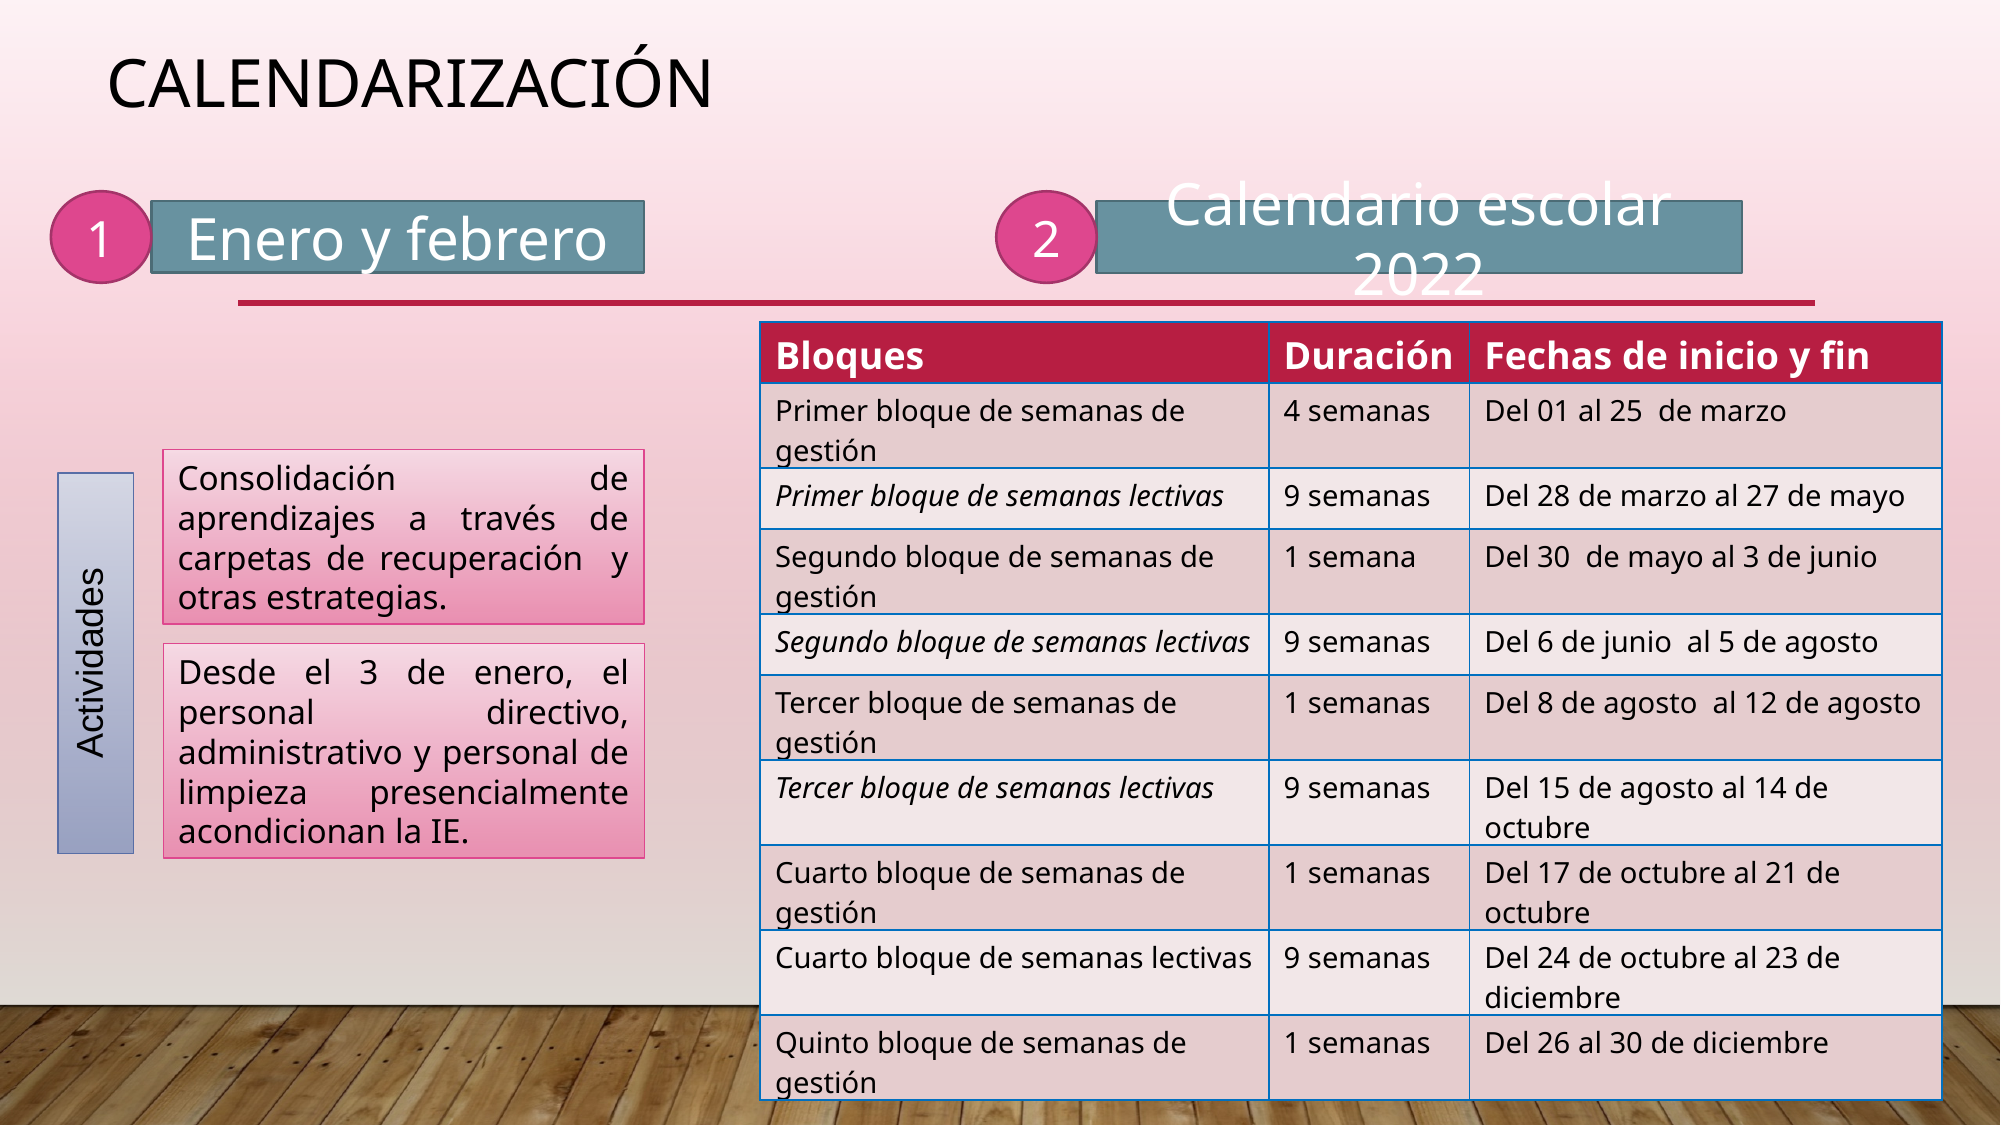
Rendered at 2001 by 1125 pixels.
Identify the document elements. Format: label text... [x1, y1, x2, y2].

table_cell 9 semanas [1270, 761, 1469, 844]
table_cell Del 01 al 25 de marzo [1470, 384, 1941, 467]
title CALENDARIZACIÓN [91, 42, 1667, 216]
table_cell 9 semanas [1270, 931, 1469, 1014]
table_cell 9 semanas [1270, 469, 1469, 528]
table_header Bloques [761, 323, 1268, 382]
text_box Consolidación de aprendizajes a través de carpetas de recuperación y otras estrategias. [162, 449, 645, 625]
table_cell Tercer bloque de semanas lectivas [761, 761, 1268, 844]
table_cell Del 17 de octubre al 21 de octubre [1470, 846, 1941, 929]
table_header Duración [1270, 323, 1469, 382]
table_cell 4 semanas [1270, 384, 1469, 467]
table_cell 1 semanas [1270, 846, 1469, 929]
text_box Actividades [57, 472, 134, 854]
table_cell Del 28 de marzo al 27 de mayo [1470, 469, 1941, 528]
table_cell Segundo bloque de semanas de gestión [761, 530, 1268, 613]
table_cell Tercer bloque de semanas de gestión [761, 676, 1268, 759]
table_cell 1 semana [1270, 530, 1469, 613]
table_cell Del 6 de junio al 5 de agosto [1470, 615, 1941, 674]
table_cell Primer bloque de semanas lectivas [761, 469, 1268, 528]
table_cell 1 semanas [1270, 676, 1469, 759]
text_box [50, 190, 645, 283]
table_cell Del 15 de agosto al 14 de octubre [1470, 761, 1941, 844]
table_cell Cuarto bloque de semanas lectivas [761, 931, 1268, 1014]
table_cell Del 30 de mayo al 3 de junio [1470, 530, 1941, 613]
table_cell 1 semanas [1270, 1016, 1469, 1099]
picture [0, 1005, 2000, 1125]
table_header Fechas de inicio y fin [1470, 323, 1941, 382]
table_cell Cuarto bloque de semanas de gestión [761, 846, 1268, 929]
table_cell Del 26 al 30 de diciembre [1470, 1016, 1941, 1099]
table_cell Quinto bloque de semanas de gestión [761, 1016, 1268, 1099]
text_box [995, 191, 1743, 284]
table_cell Del 8 de agosto al 12 de agosto [1470, 676, 1941, 759]
table_cell Segundo bloque de semanas lectivas [761, 615, 1268, 674]
table_cell Primer bloque de semanas de gestión [761, 384, 1268, 467]
text_box Desde el 3 de enero, el personal directivo, administrativo y personal de limpieza presencialmente acondicionan la IE. [163, 643, 645, 859]
table_cell Del 24 de octubre al 23 de diciembre [1470, 931, 1941, 1014]
table_cell 9 semanas [1270, 615, 1469, 674]
